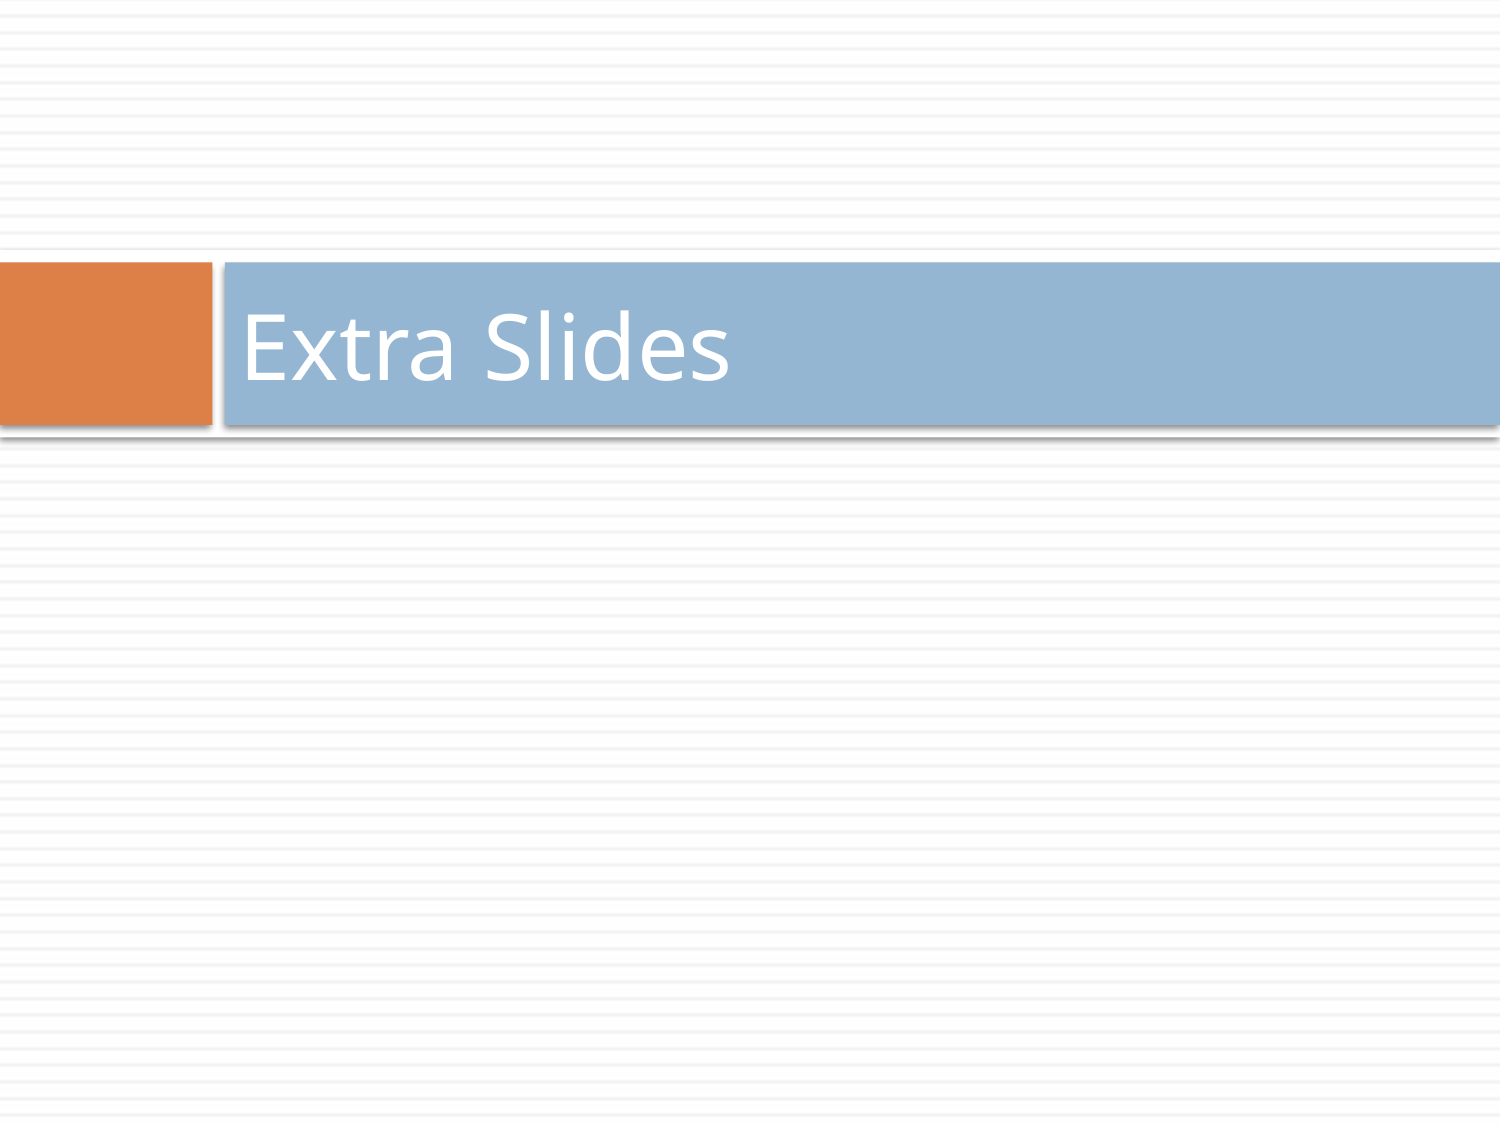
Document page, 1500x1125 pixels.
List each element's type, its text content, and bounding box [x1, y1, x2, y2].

title Extra Slides [225, 262, 1475, 425]
